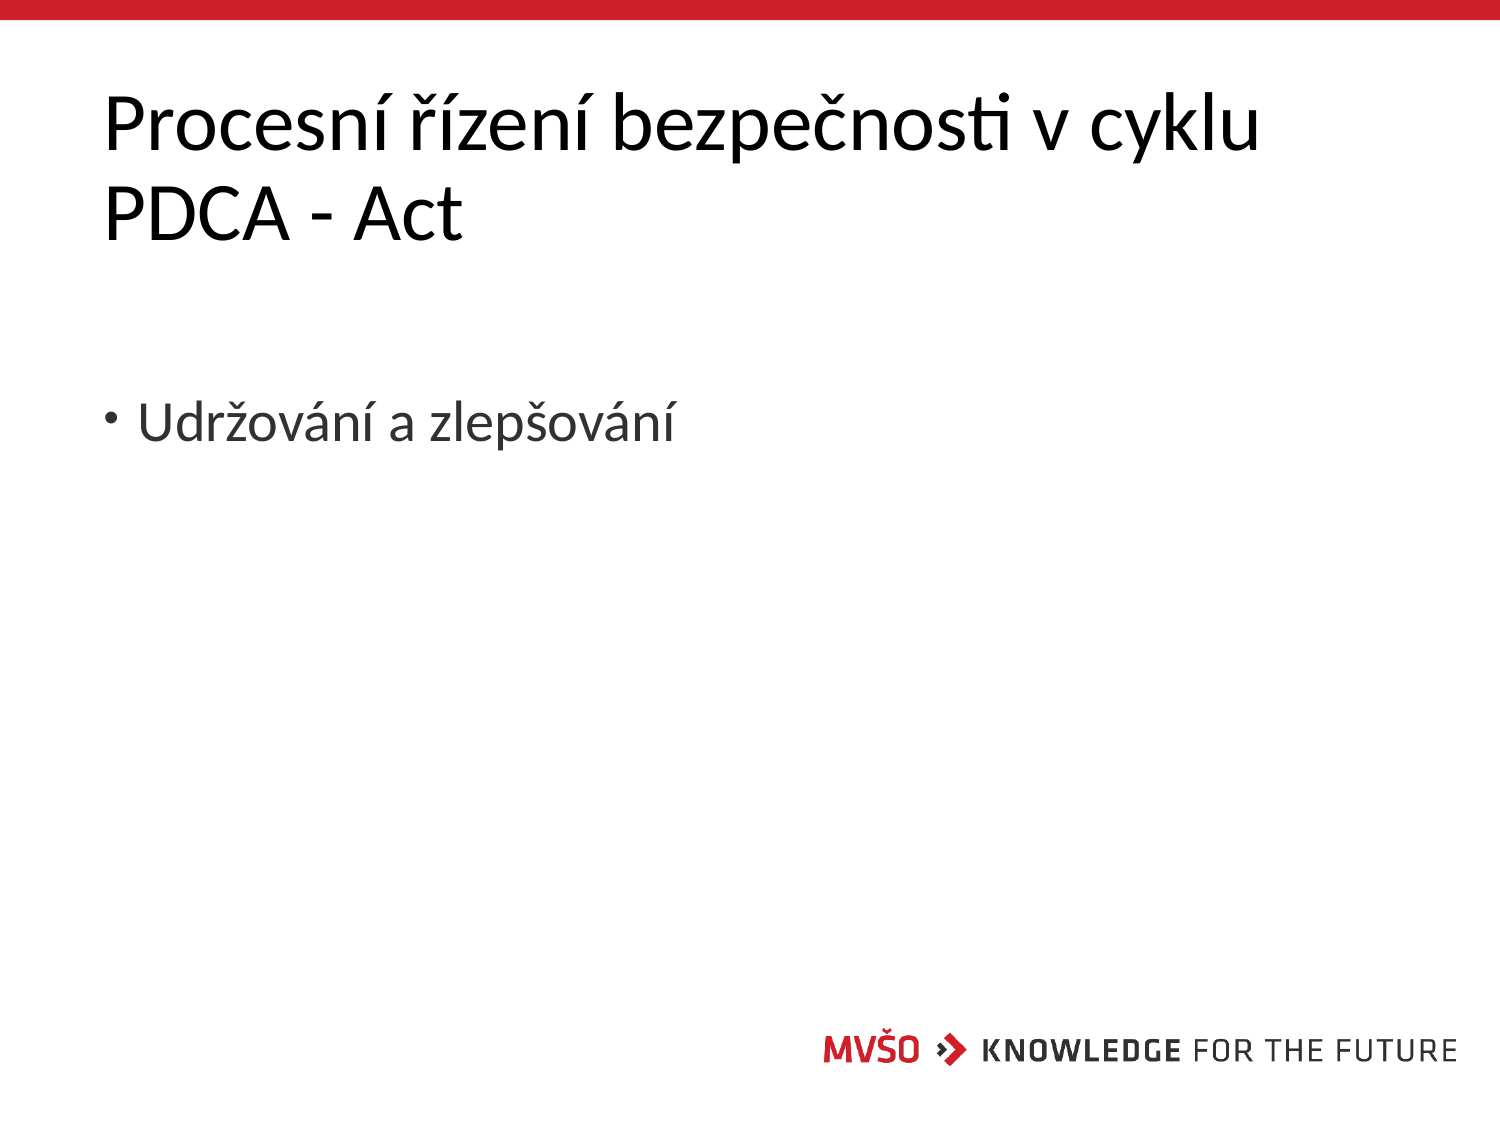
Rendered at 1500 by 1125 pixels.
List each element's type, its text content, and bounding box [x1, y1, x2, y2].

list Udržování a zlepšování [88, 299, 1412, 969]
title Procesní řízení bezpečnosti v cyklu PDCA - Act [88, 59, 1412, 278]
picture [824, 1028, 1456, 1066]
